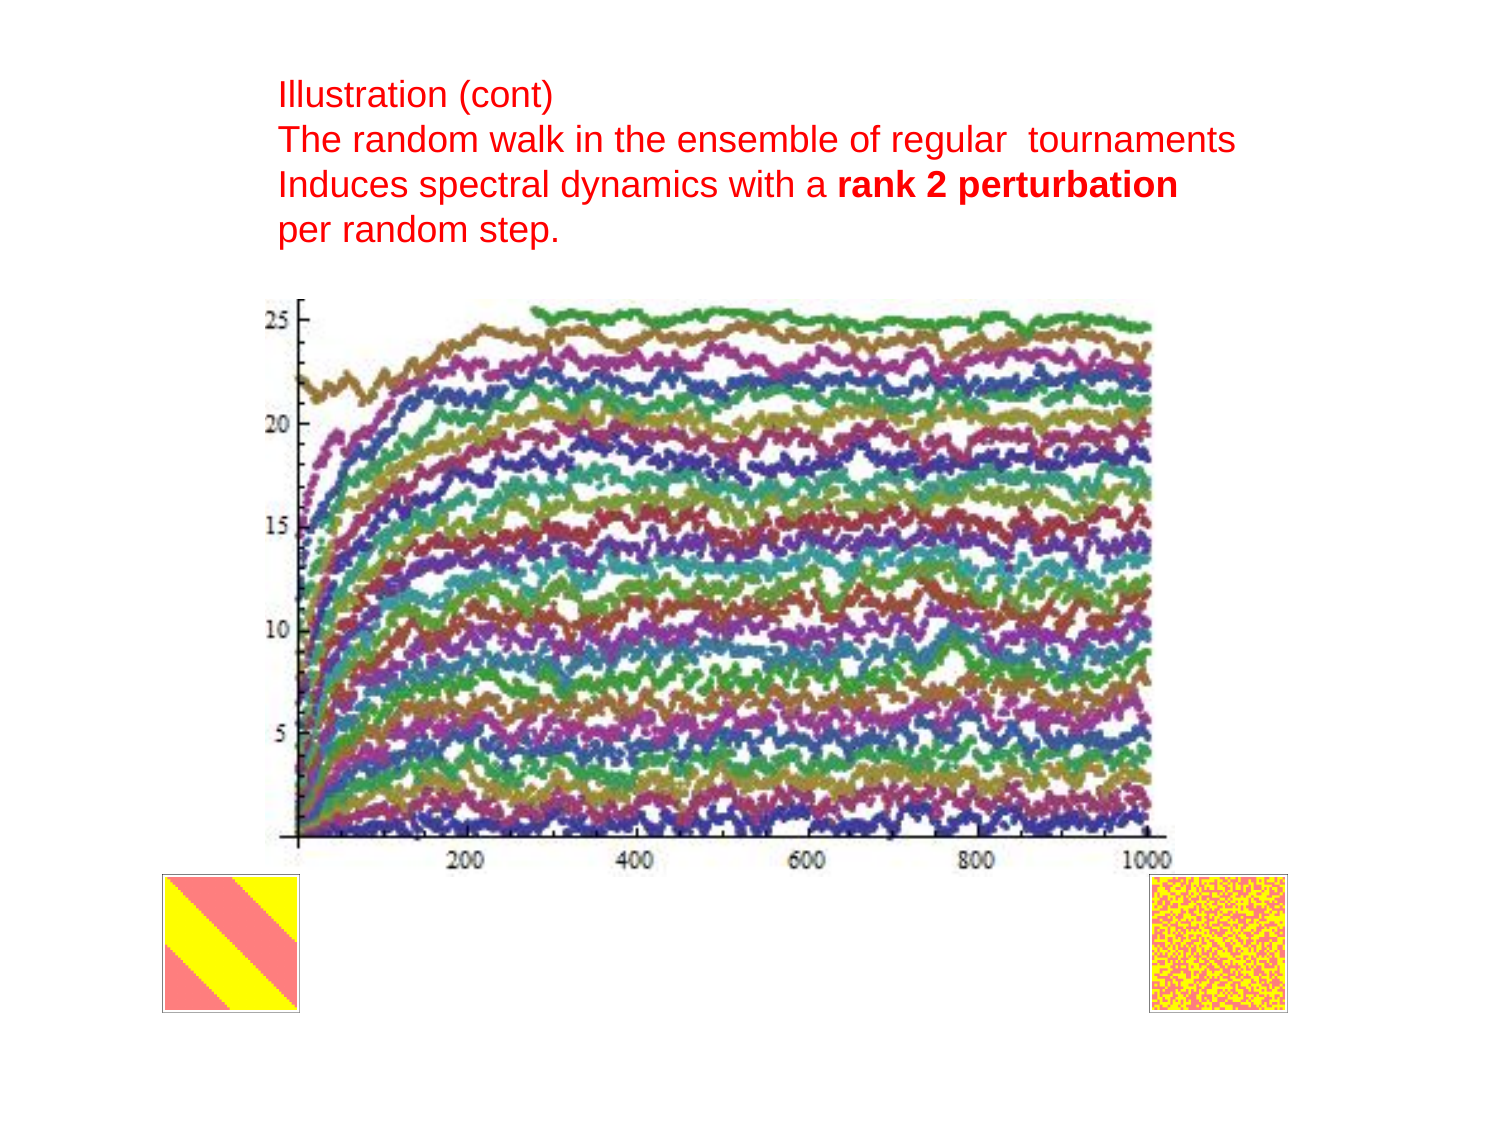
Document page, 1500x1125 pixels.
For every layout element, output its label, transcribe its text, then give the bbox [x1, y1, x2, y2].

picture [162, 299, 1288, 1013]
text_box Illustration (cont) The random walk in the ensemble of regular tournaments Induces spectral dynamics with a rank 2 perturbation per random step. [262, 62, 1262, 258]
